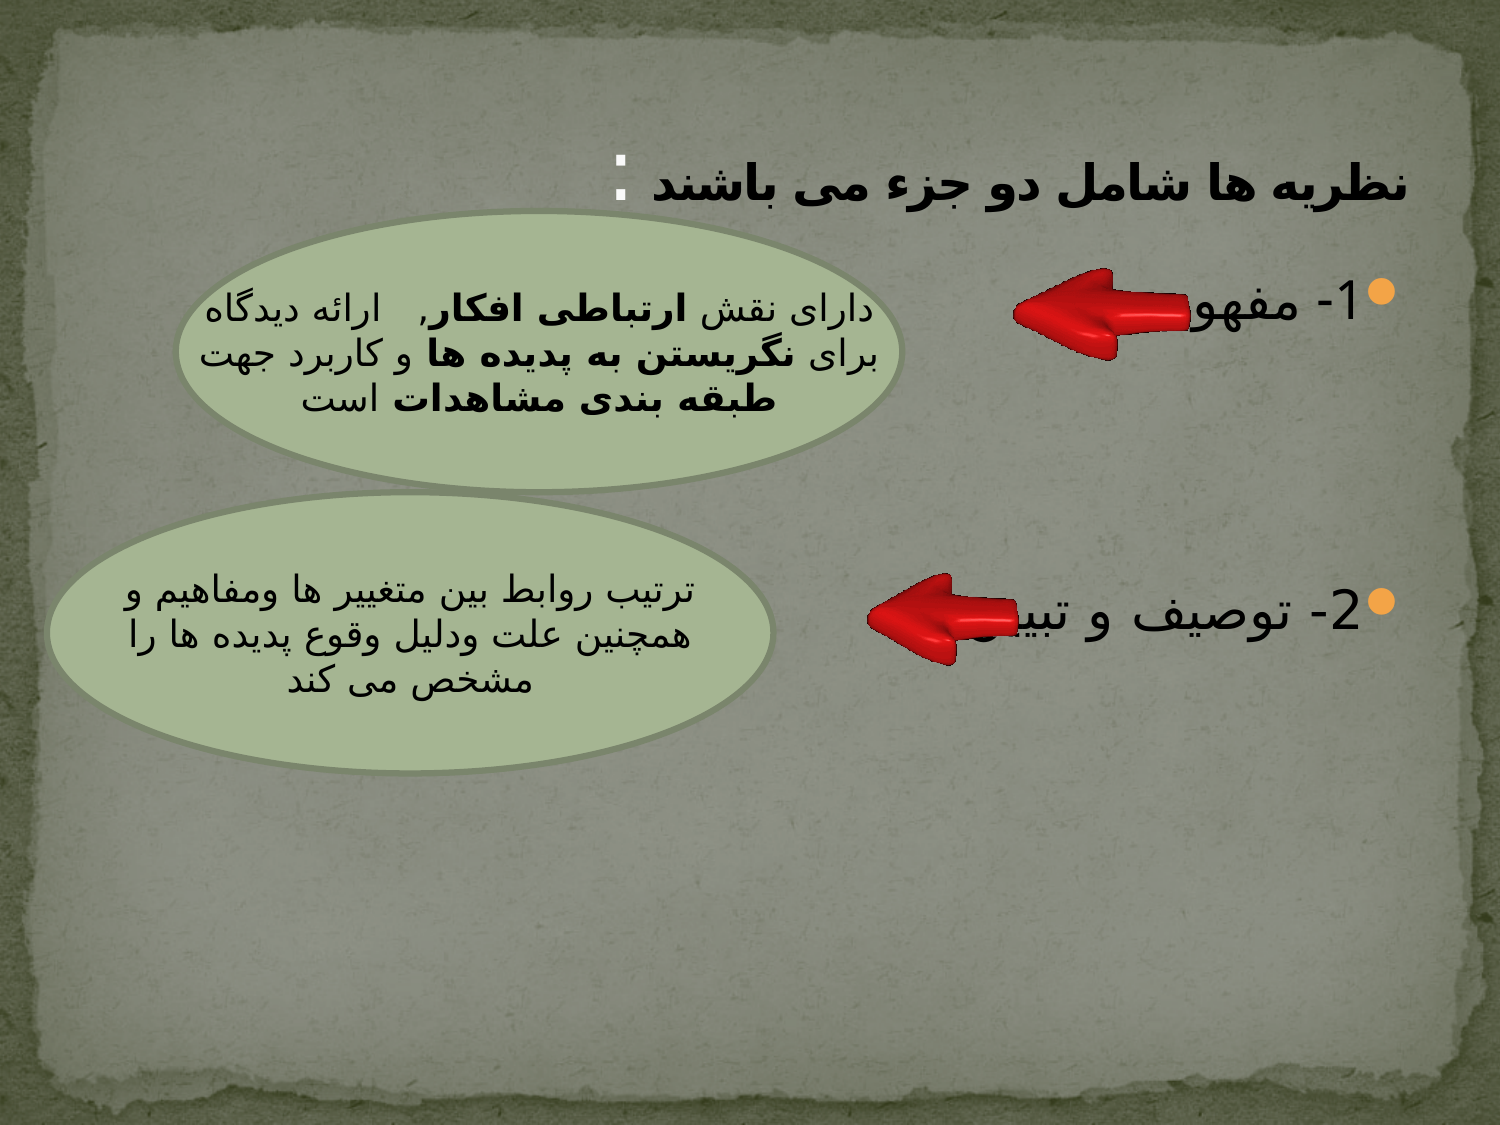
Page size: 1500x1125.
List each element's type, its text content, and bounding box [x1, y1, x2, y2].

title نظریه ها شامل دو جزء می باشند : [74, 24, 1425, 225]
picture [902, 222, 1211, 387]
text_box دارای نقش ارتباطی افکار, ارائه دیدگاه برای نگریستن به پدیده ها و کاربرد جهت طبقه بندی مشاهدات است [172, 207, 894, 496]
text_box ترتیب روابط بین متغییر ها ومفاهیم و همچنین علت ودلیل وقوع پدیده ها را مشخص می کند [43, 489, 762, 777]
picture [773, 527, 1036, 692]
list 1- مفهوم 2- توصیف و تبیین [75, 257, 1425, 1000]
